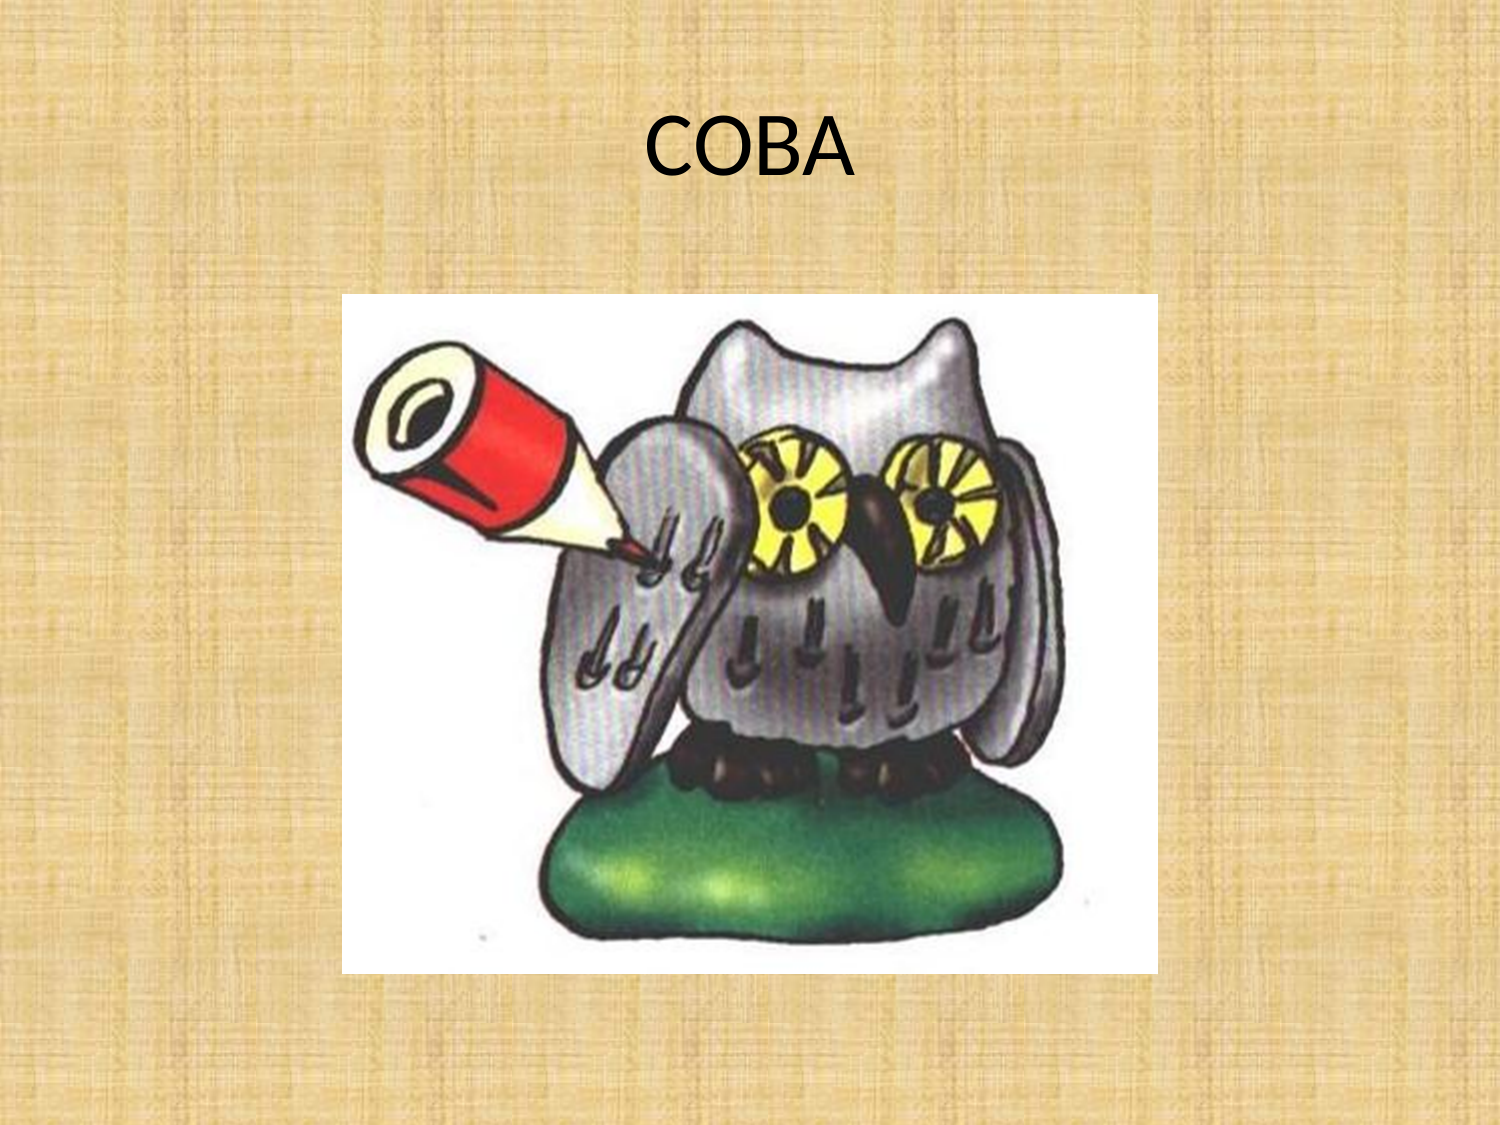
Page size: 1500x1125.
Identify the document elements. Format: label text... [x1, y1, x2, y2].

picture [0, 0, 1500, 1125]
title СОВА [75, 45, 1425, 233]
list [342, 293, 1158, 974]
